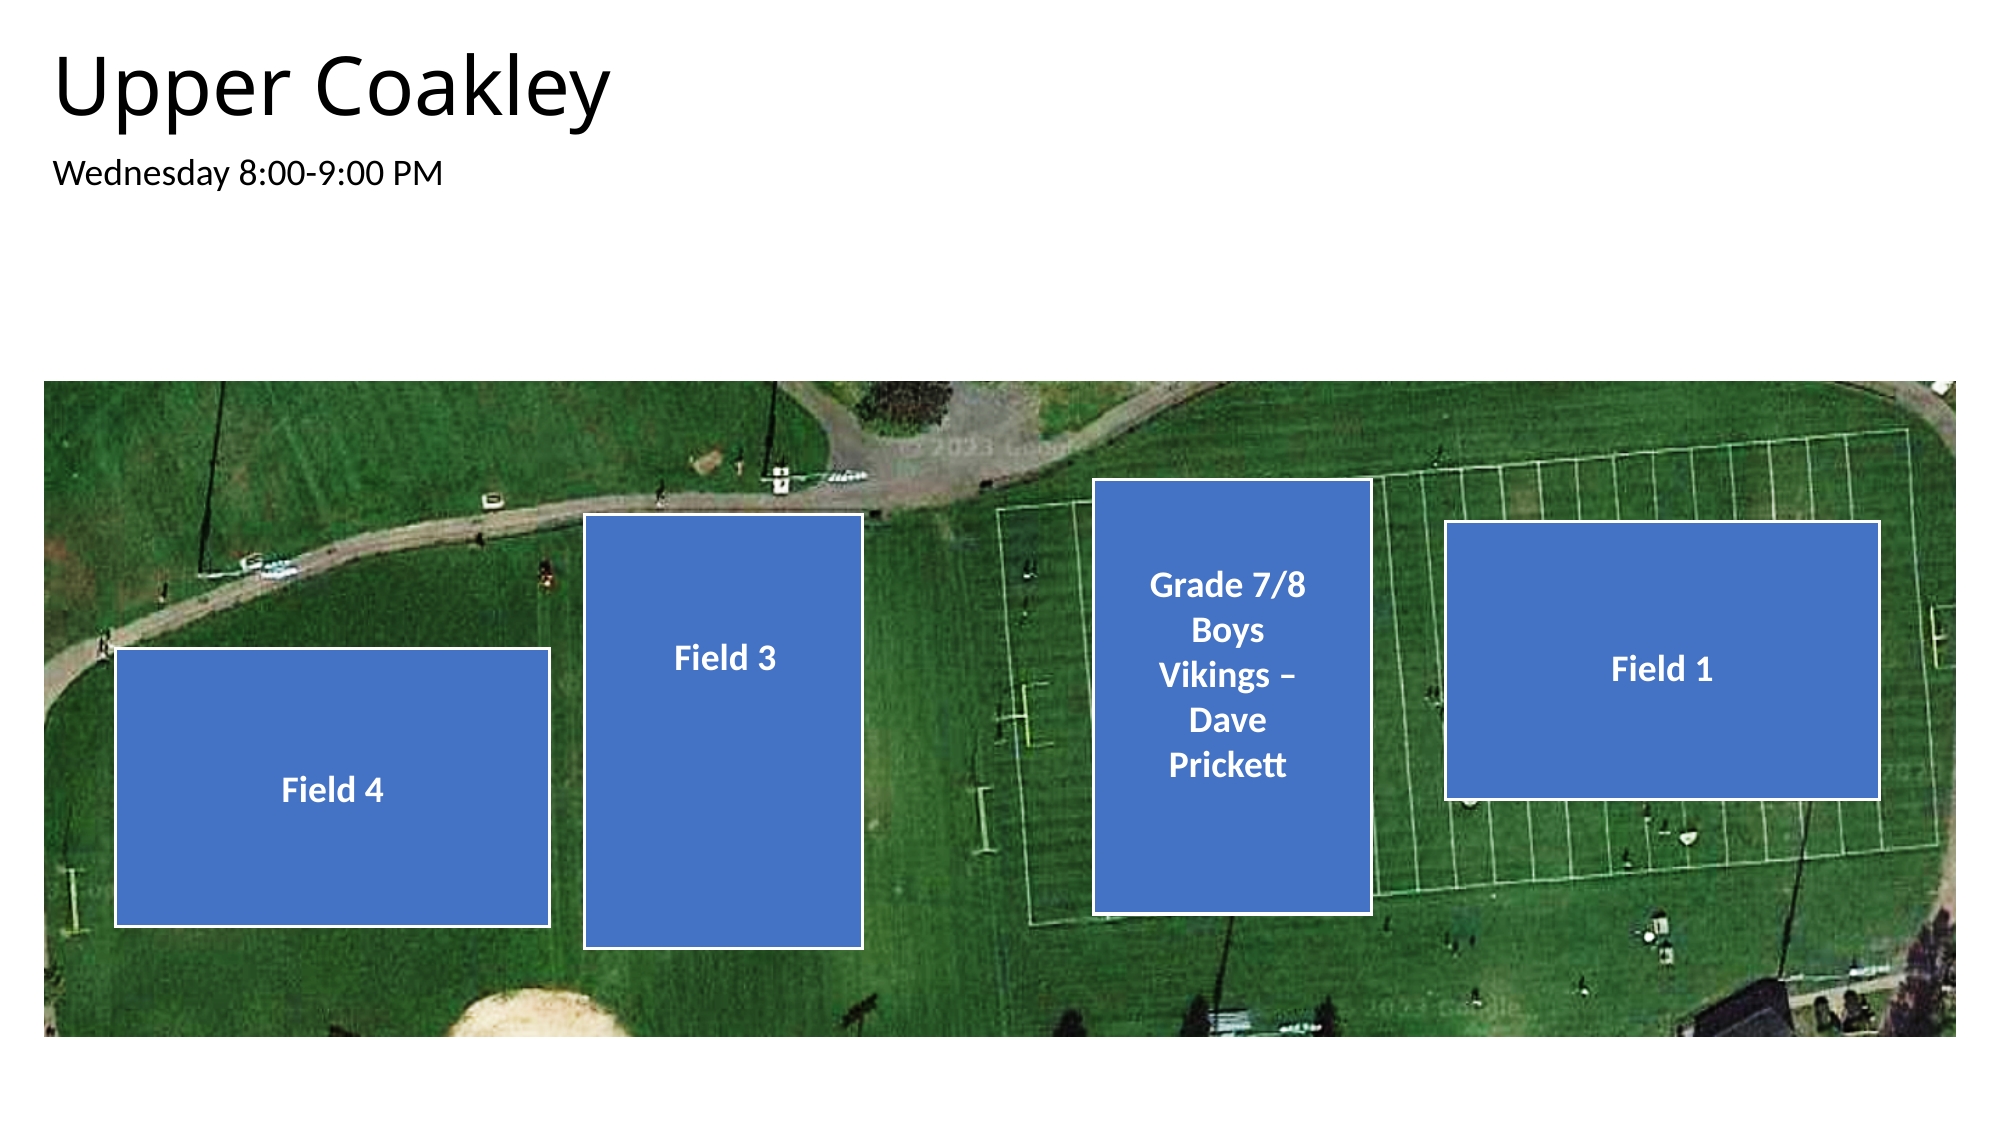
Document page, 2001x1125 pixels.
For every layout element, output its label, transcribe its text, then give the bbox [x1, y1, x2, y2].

title Upper Coakley [37, 36, 1763, 140]
text_box Wednesday 8:00-9:00 PM [37, 140, 1992, 201]
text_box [44, 381, 1956, 1037]
